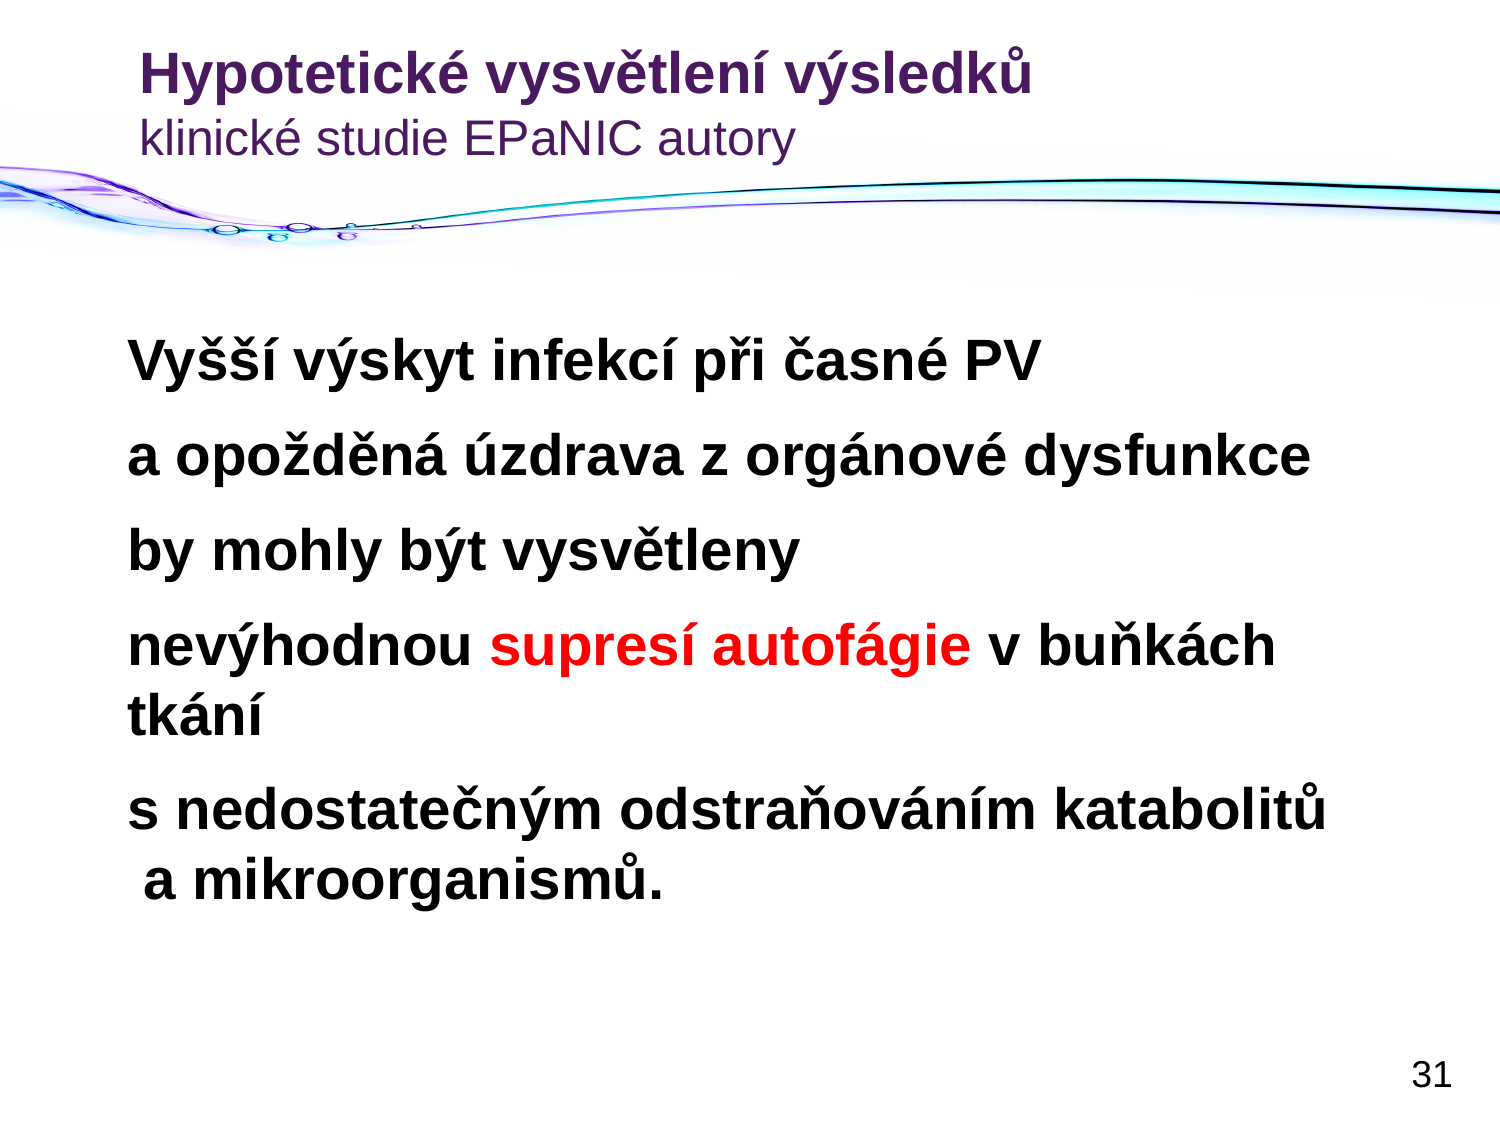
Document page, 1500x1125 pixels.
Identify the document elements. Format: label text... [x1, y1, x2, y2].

slide_number 31 [1155, 1042, 1468, 1118]
title Hypotetické vysvětlení výsledků klinické studie EPaNIC autory [124, 0, 1436, 173]
picture [0, 112, 1500, 299]
list Vyšší výskyt infekcí při časné PV a opožděná úzdrava z orgánové dysfunkce by mohly být vysvětleny nevýhodnou supresí autofágie v buňkách tkání s nedostatečným odstraňováním katabolitů a mikroorganismů. [112, 314, 1376, 1012]
